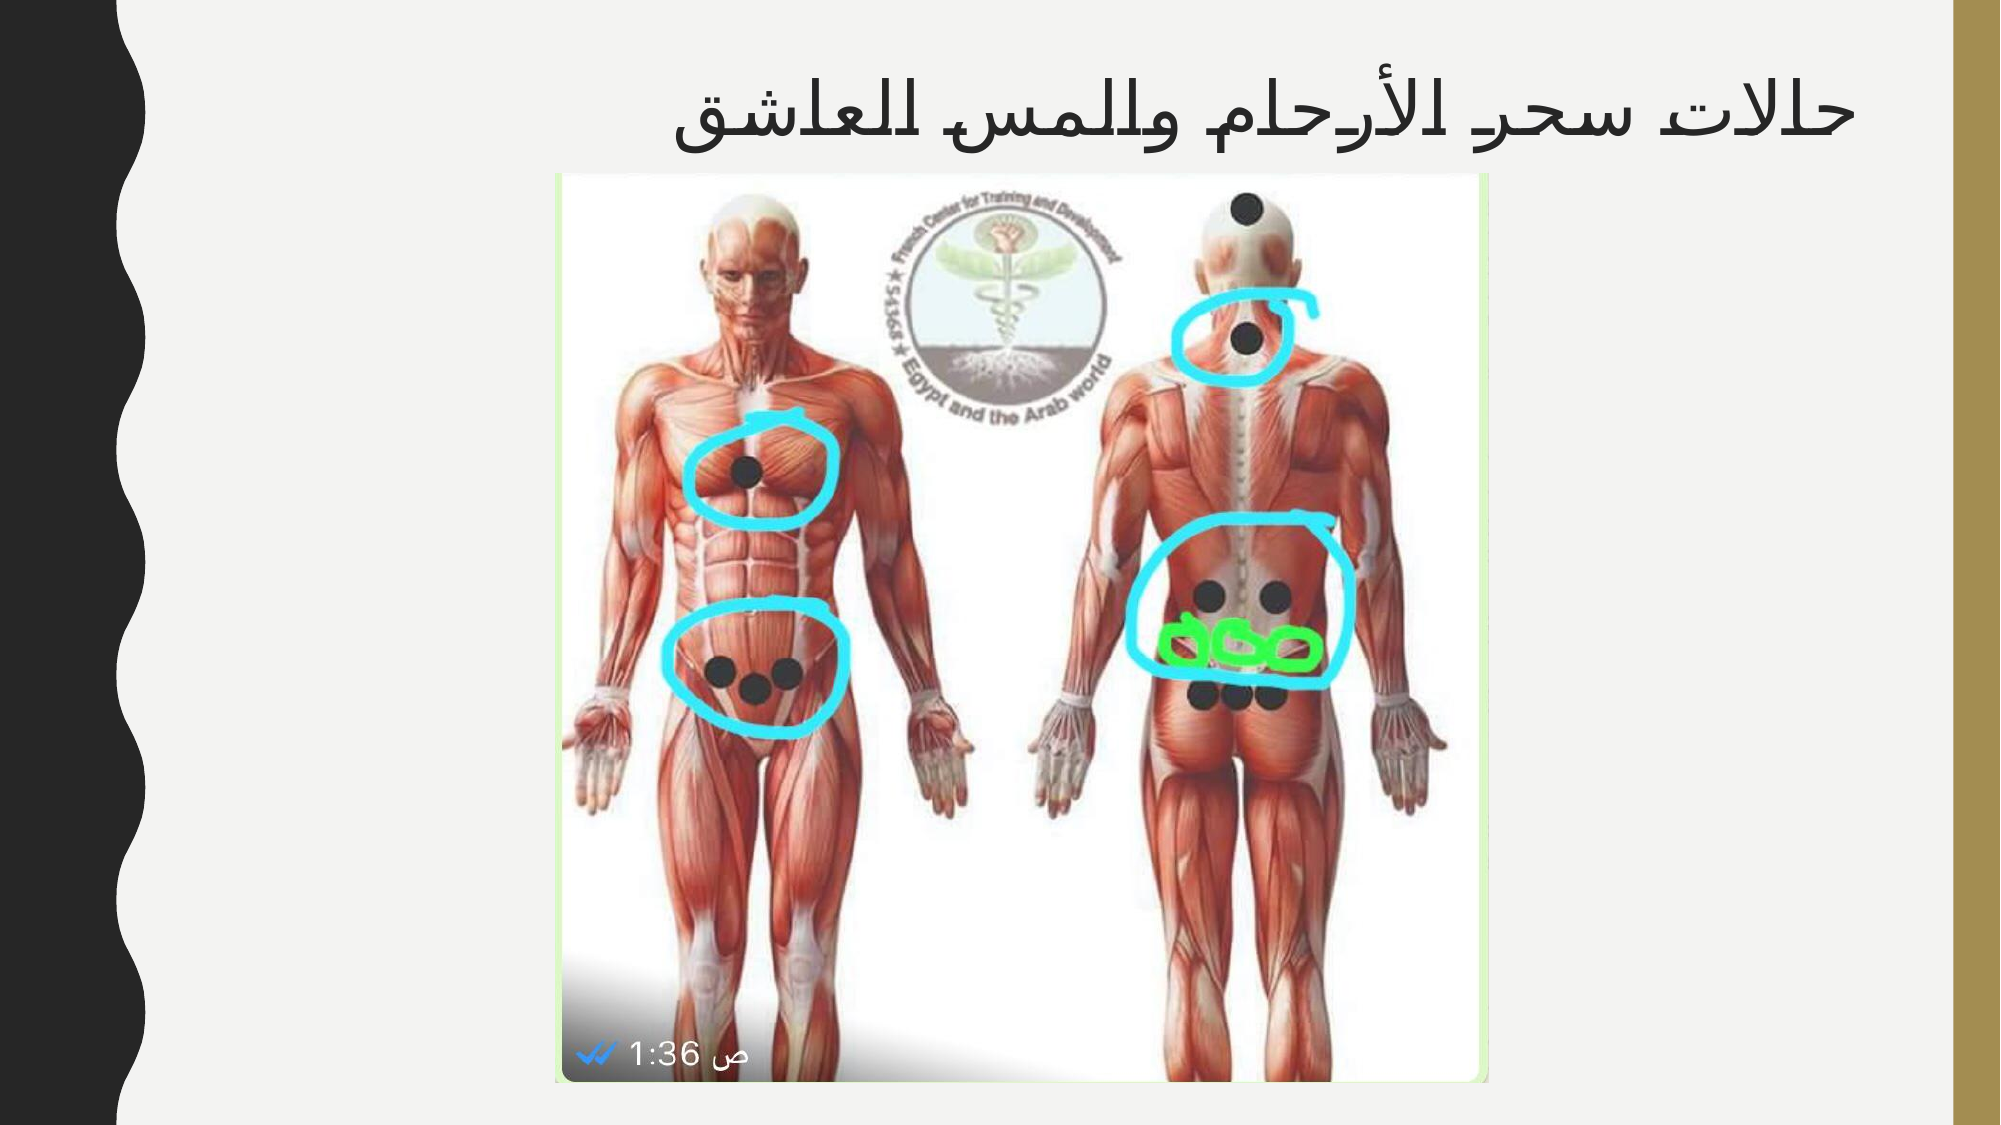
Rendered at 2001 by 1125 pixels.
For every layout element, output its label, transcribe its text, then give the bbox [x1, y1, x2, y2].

title حالات سحر الأرحام والمس العاشق [205, 62, 1875, 308]
picture [555, 173, 1489, 1083]
